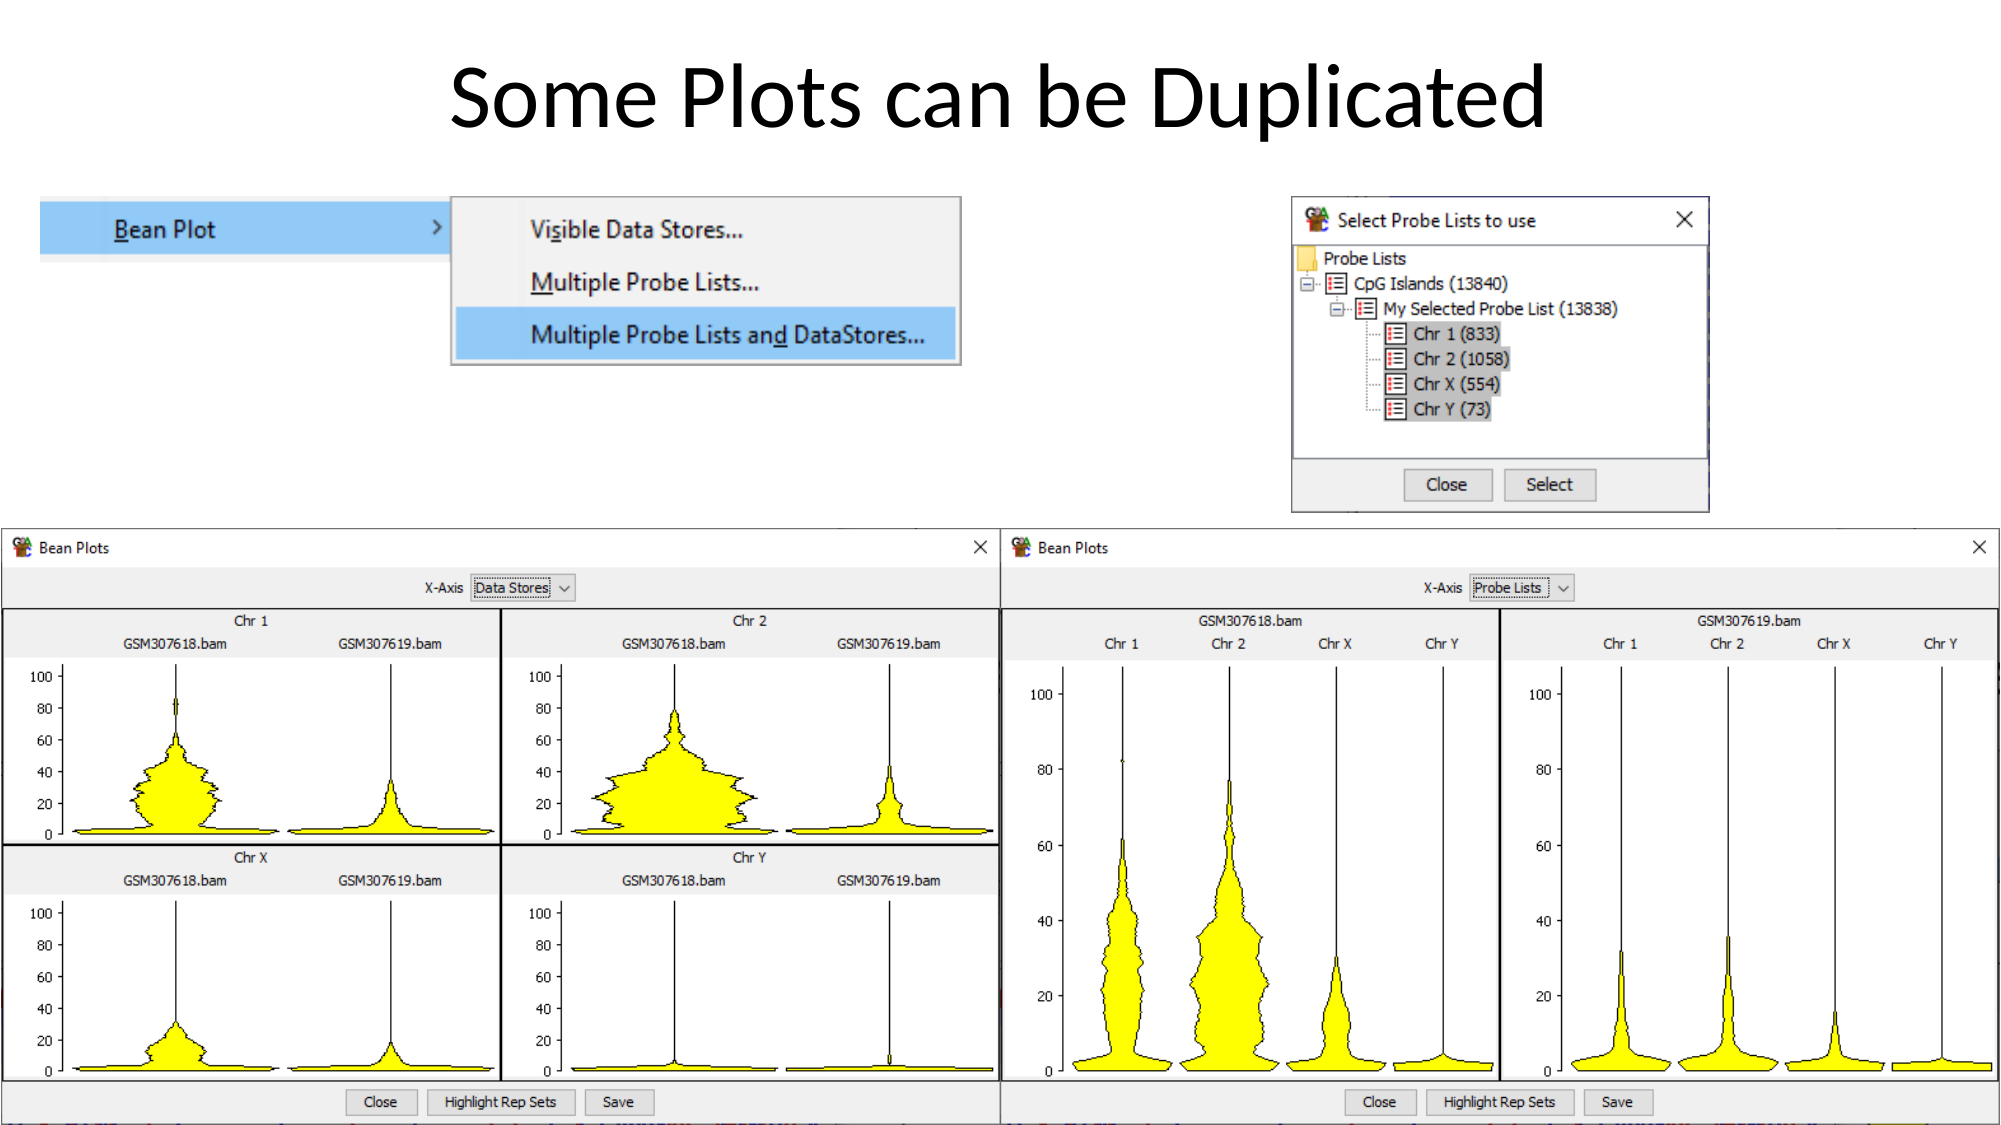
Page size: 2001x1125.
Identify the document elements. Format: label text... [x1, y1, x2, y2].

title Some Plots can be Duplicated [99, 0, 1900, 185]
picture [1290, 195, 1710, 513]
picture [0, 528, 2000, 1125]
picture [39, 195, 962, 367]
